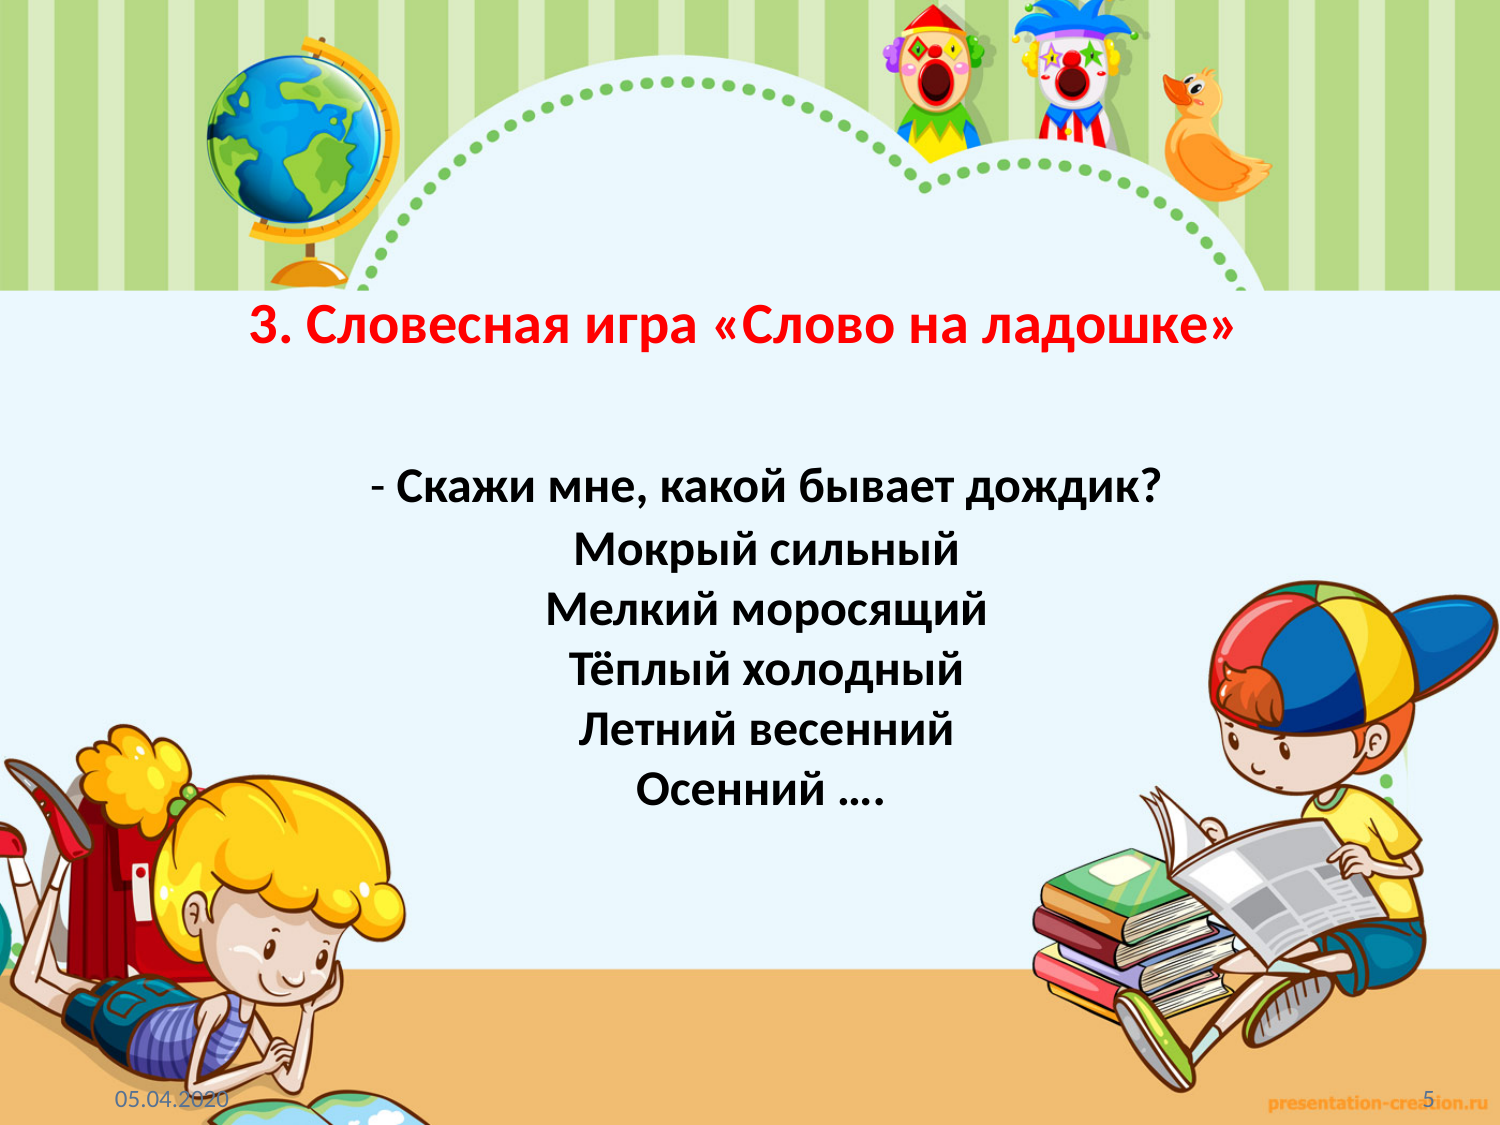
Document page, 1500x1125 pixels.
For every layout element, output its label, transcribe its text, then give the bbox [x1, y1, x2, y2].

list 3. Словесная игра «Слово на ладошке» - Скажи мне, какой бывает дождик? Мокрый сильный Мелкий моросящий Тёплый холодный Летний весенний Осенний …. [17, 208, 1471, 917]
picture [0, 0, 1500, 1125]
